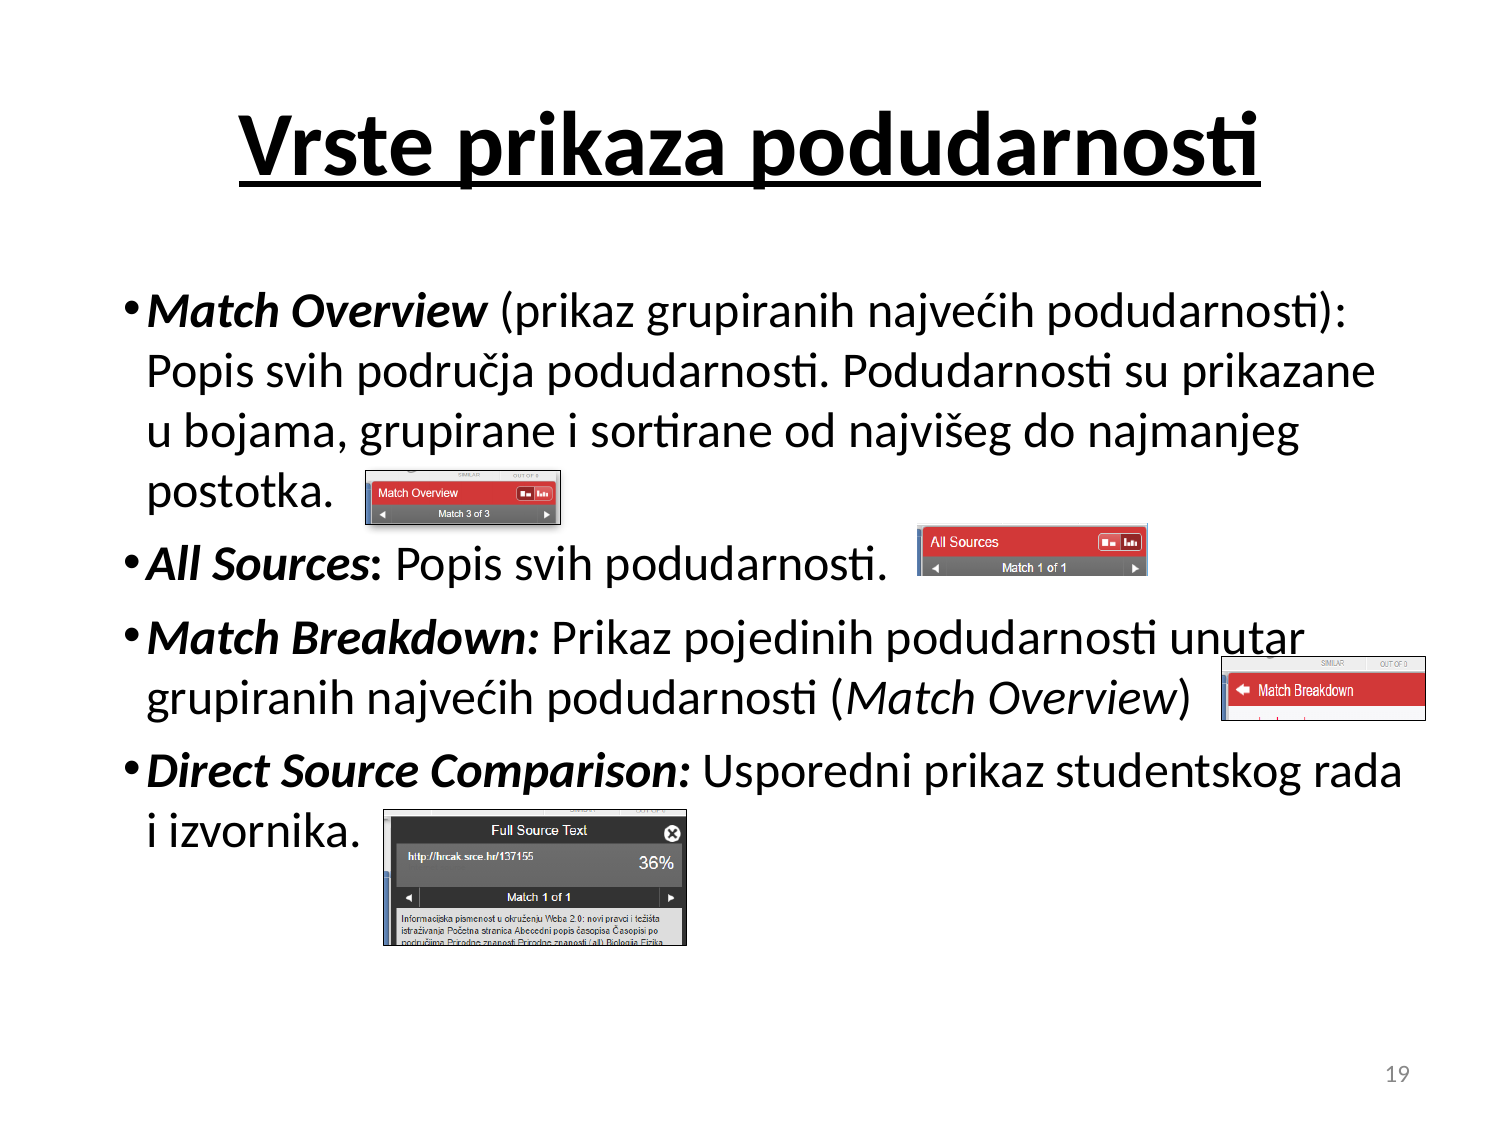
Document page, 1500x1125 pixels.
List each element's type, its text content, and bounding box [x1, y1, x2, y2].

list Match Overview (prikaz grupiranih najvećih podudarnosti): Popis svih područja podudarnosti. Podudarnosti su prikazane u bojama, grupirane i sortirane od najvišeg do najmanjeg postotka. All Sources: Popis svih podudarnosti. Match Breakdown: Prikaz pojedinih podudarnosti unutar grupiranih najvećih podudarnosti (Match Overview) Direct Source Comparison: Usporedni prikaz studentskog rada i izvornika. [75, 262, 1425, 1005]
slide_number 19 [1074, 1042, 1425, 1103]
picture [365, 470, 560, 524]
title Vrste prikaza podudarnosti [75, 45, 1425, 233]
picture [916, 523, 1148, 577]
picture [383, 809, 687, 946]
picture [1220, 656, 1426, 720]
